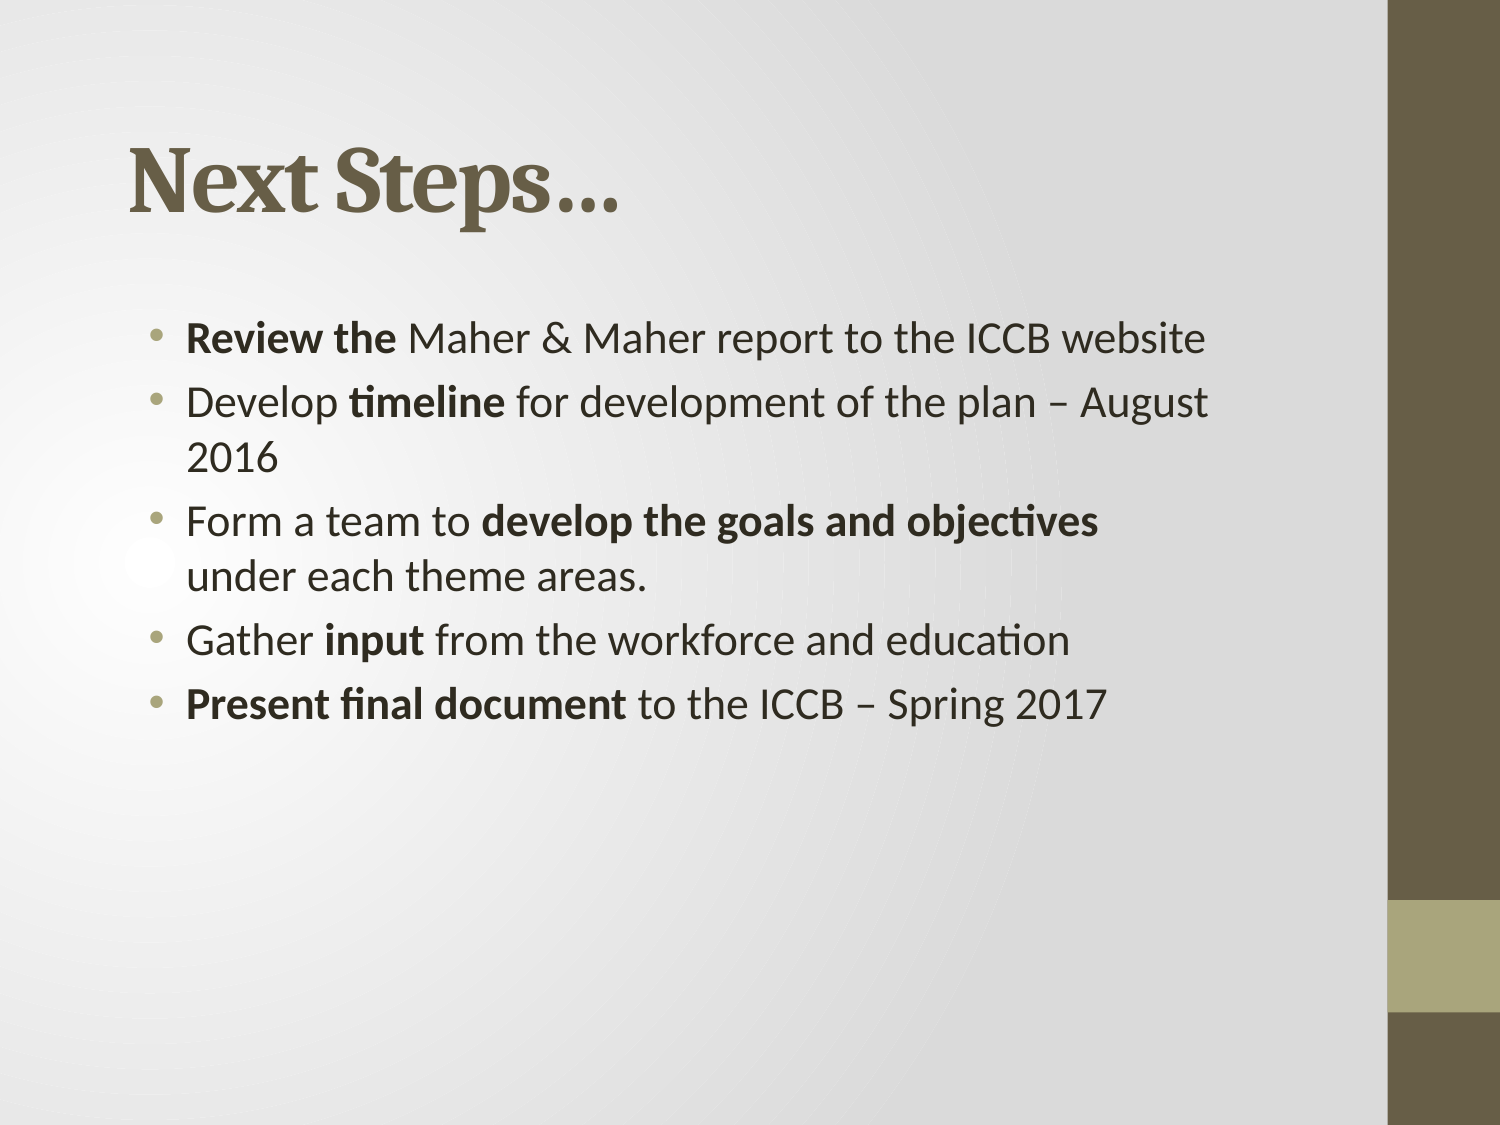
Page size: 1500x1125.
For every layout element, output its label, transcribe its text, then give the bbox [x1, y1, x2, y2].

list Review the Maher & Maher report to the ICCB website Develop timeline for development of the plan – August 2016 Form a team to develop the goals and objectives under each theme areas. Gather input from the workforce and education Present final document to the ICCB – Spring 2017 [114, 299, 1225, 975]
title Next Steps… [112, 87, 1385, 261]
